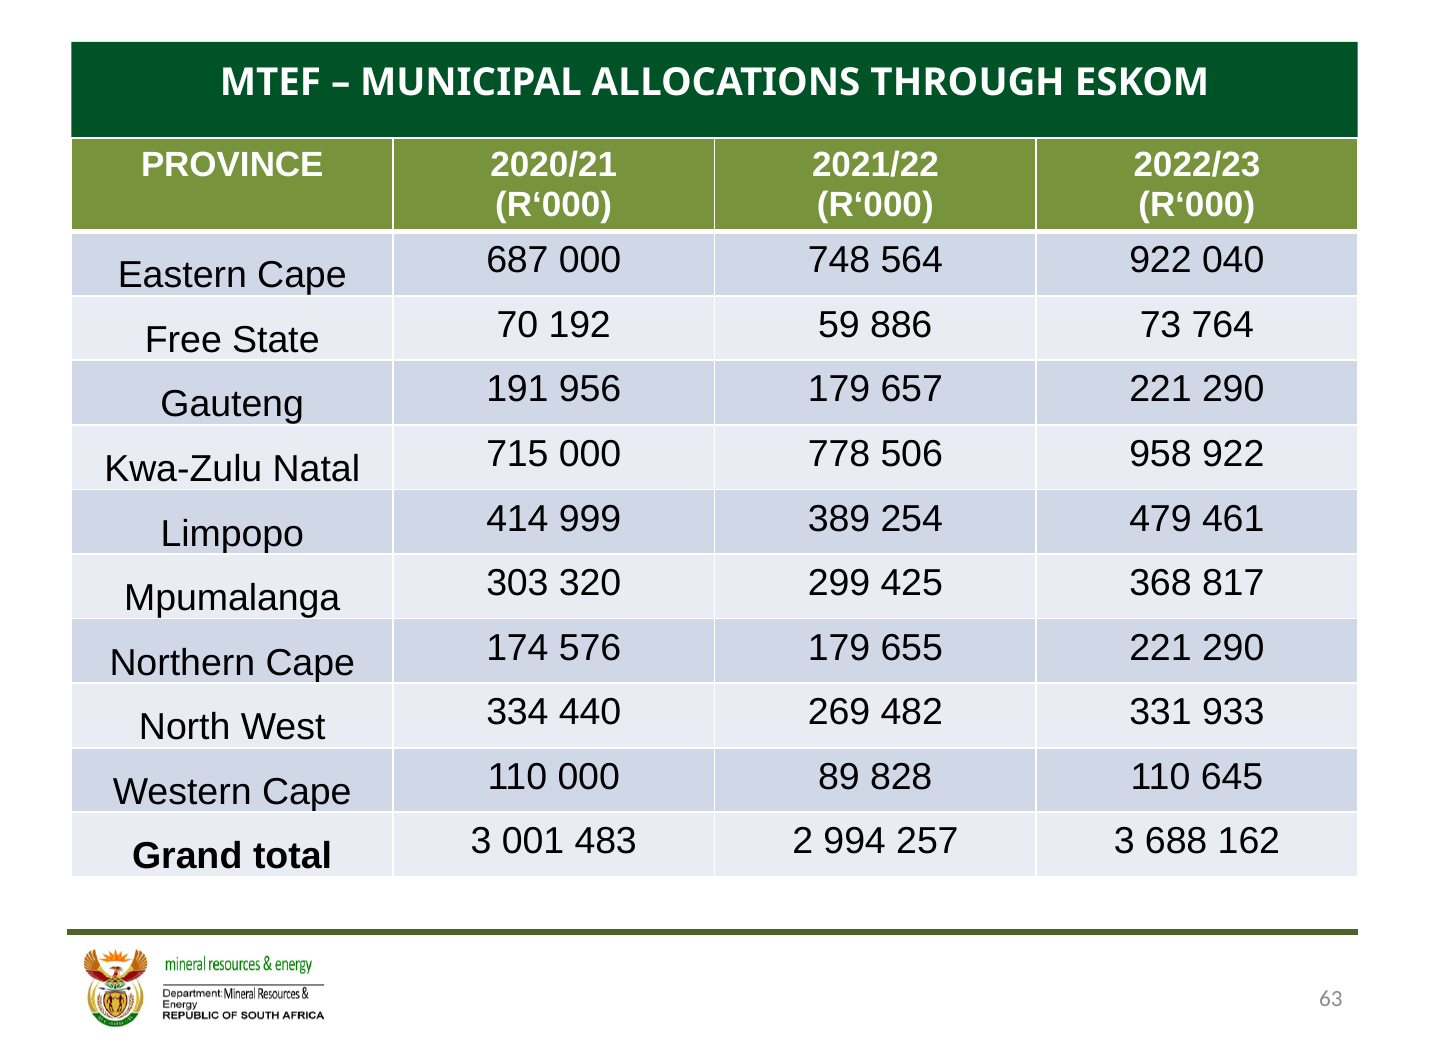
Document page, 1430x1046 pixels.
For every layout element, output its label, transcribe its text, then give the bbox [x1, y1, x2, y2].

table_cell 479 461 [1037, 490, 1357, 553]
table_cell 89 828 [715, 749, 1035, 811]
table_cell 59 886 [715, 297, 1035, 359]
slide_number 63 [1024, 968, 1358, 1025]
table_cell Limpopo [72, 490, 392, 553]
table_cell 368 817 [1037, 555, 1357, 618]
table_header 2020/21 (R‘000) [394, 139, 714, 229]
table_cell 110 645 [1037, 749, 1357, 811]
table_cell 748 564 [715, 234, 1035, 295]
table_cell Free State [72, 297, 392, 359]
table_cell 958 922 [1037, 426, 1357, 489]
table_cell 179 655 [715, 619, 1035, 682]
table_cell 269 482 [715, 684, 1035, 747]
table_cell 778 506 [715, 426, 1035, 489]
table_cell Northern Cape [72, 619, 392, 682]
table_cell 687 000 [394, 234, 714, 295]
table_header 2022/23 (R‘000) [1037, 139, 1357, 229]
table_cell 174 576 [394, 619, 714, 682]
table_cell 179 657 [715, 361, 1035, 424]
table_header 2021/22 (R‘000) [715, 139, 1035, 229]
table_cell Gauteng [72, 361, 392, 424]
table_header PROVINCE [72, 139, 392, 229]
table_cell Eastern Cape [72, 234, 392, 295]
table_cell 303 320 [394, 555, 714, 618]
table_cell North West [72, 684, 392, 747]
table_cell 715 000 [394, 426, 714, 489]
table_cell 221 290 [1037, 619, 1357, 682]
picture [71, 941, 331, 1036]
table_cell 389 254 [715, 490, 1035, 553]
table_cell 221 290 [1037, 361, 1357, 424]
table_cell 73 764 [1037, 297, 1357, 359]
table_cell Mpumalanga [72, 555, 392, 618]
table_cell 299 425 [715, 555, 1035, 618]
table_cell 3 001 483 [394, 813, 714, 876]
table_cell 70 192 [394, 297, 714, 359]
table_cell Kwa-Zulu Natal [72, 426, 392, 489]
text_box MTEF – MUNICIPAL ALLOCATIONS THROUGH ESKOM [71, 41, 1358, 137]
table_cell 110 000 [394, 749, 714, 811]
table_cell 3 688 162 [1037, 813, 1357, 876]
table_cell 331 933 [1037, 684, 1357, 747]
table_cell Western Cape [72, 749, 392, 811]
table_cell 334 440 [394, 684, 714, 747]
table_cell 414 999 [394, 490, 714, 553]
table_cell 191 956 [394, 361, 714, 424]
table_cell 2 994 257 [715, 813, 1035, 876]
table_cell Grand total [72, 813, 392, 876]
table_cell 922 040 [1037, 234, 1357, 295]
